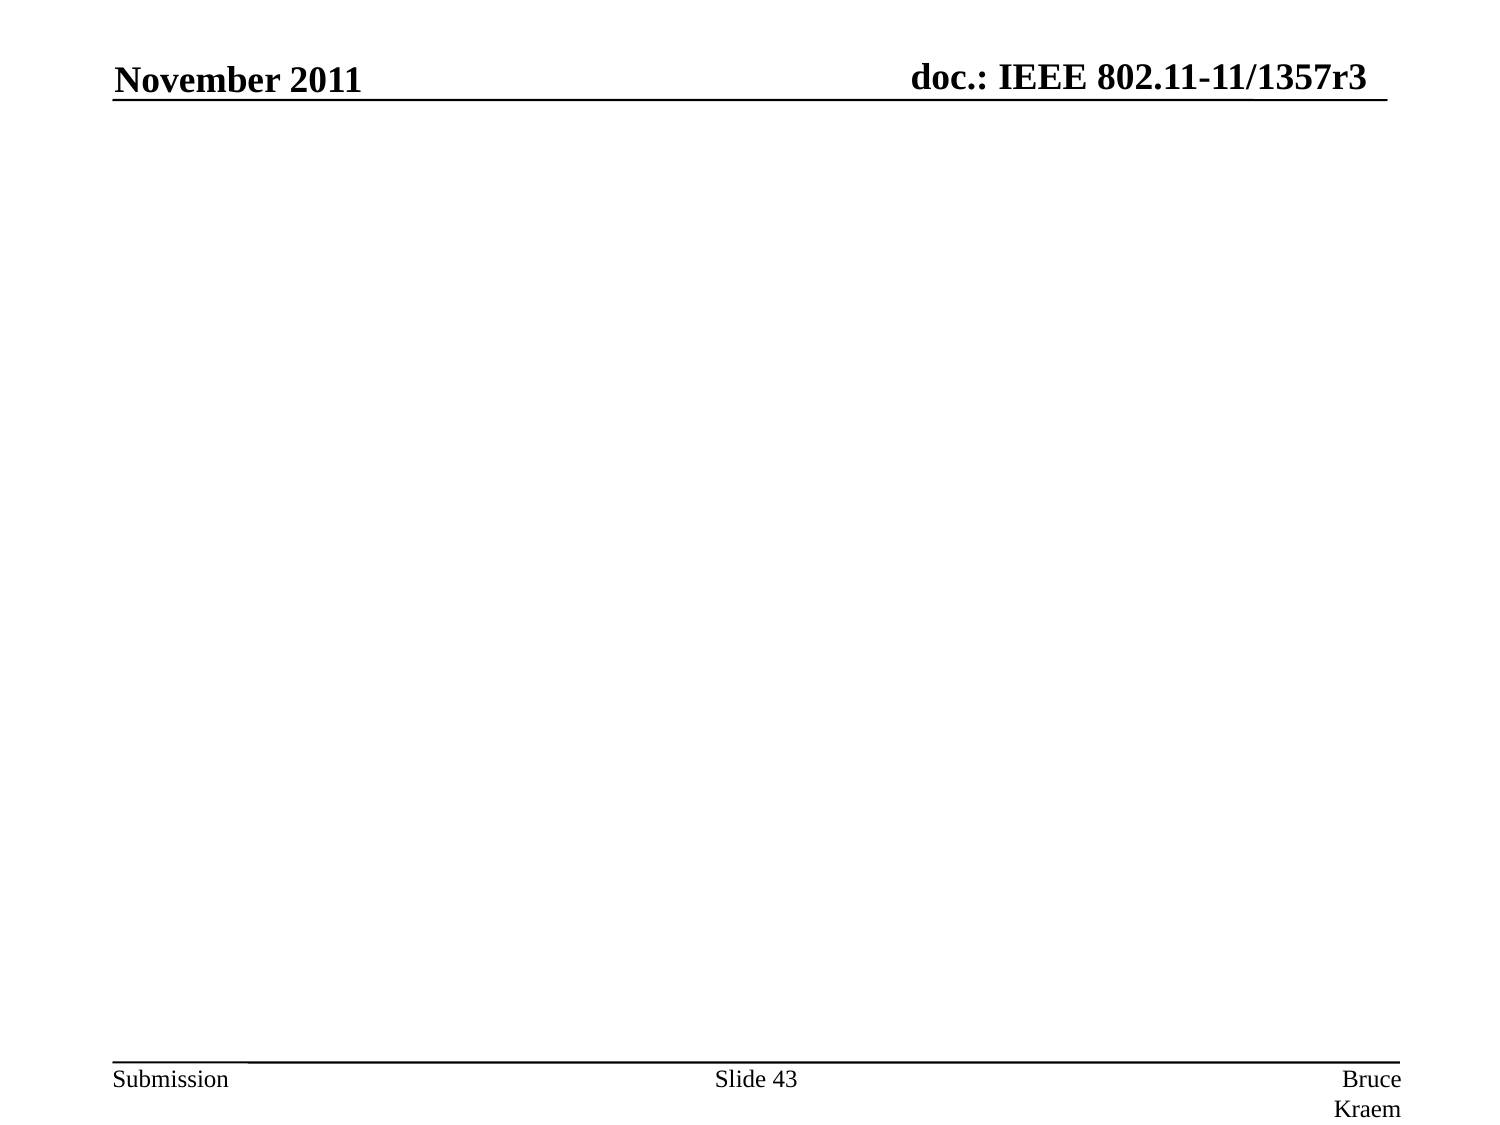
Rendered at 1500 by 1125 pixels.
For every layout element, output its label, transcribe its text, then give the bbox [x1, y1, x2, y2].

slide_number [114, 54, 366, 100]
footer Bruce Kraemer, Marvell [1325, 1062, 1402, 1093]
slide_number Slide 43 [714, 1062, 798, 1093]
